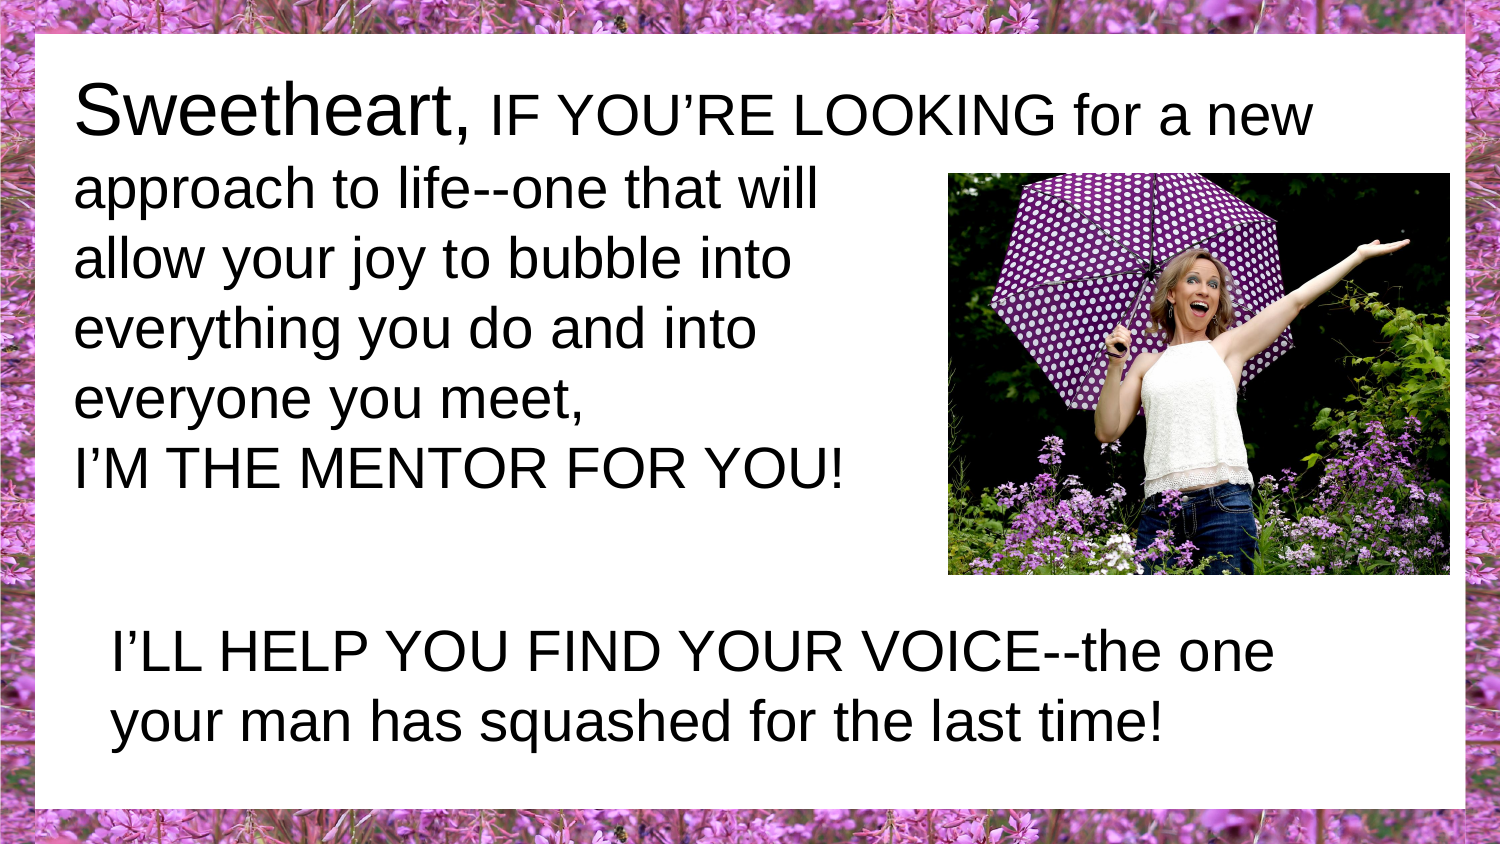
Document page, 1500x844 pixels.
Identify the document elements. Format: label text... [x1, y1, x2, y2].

title Sweetheart, IF YOU’RE LOOKING for a new approach to life--one that will allow your joy to bubble into everything you do and into everyone you meet, I’M THE MENTOR FOR YOU! [58, 45, 1450, 509]
text_box I’LL HELP YOU FIND YOUR VOICE--the one your man has squashed for the last time! [95, 597, 1409, 789]
picture [0, 0, 1500, 844]
